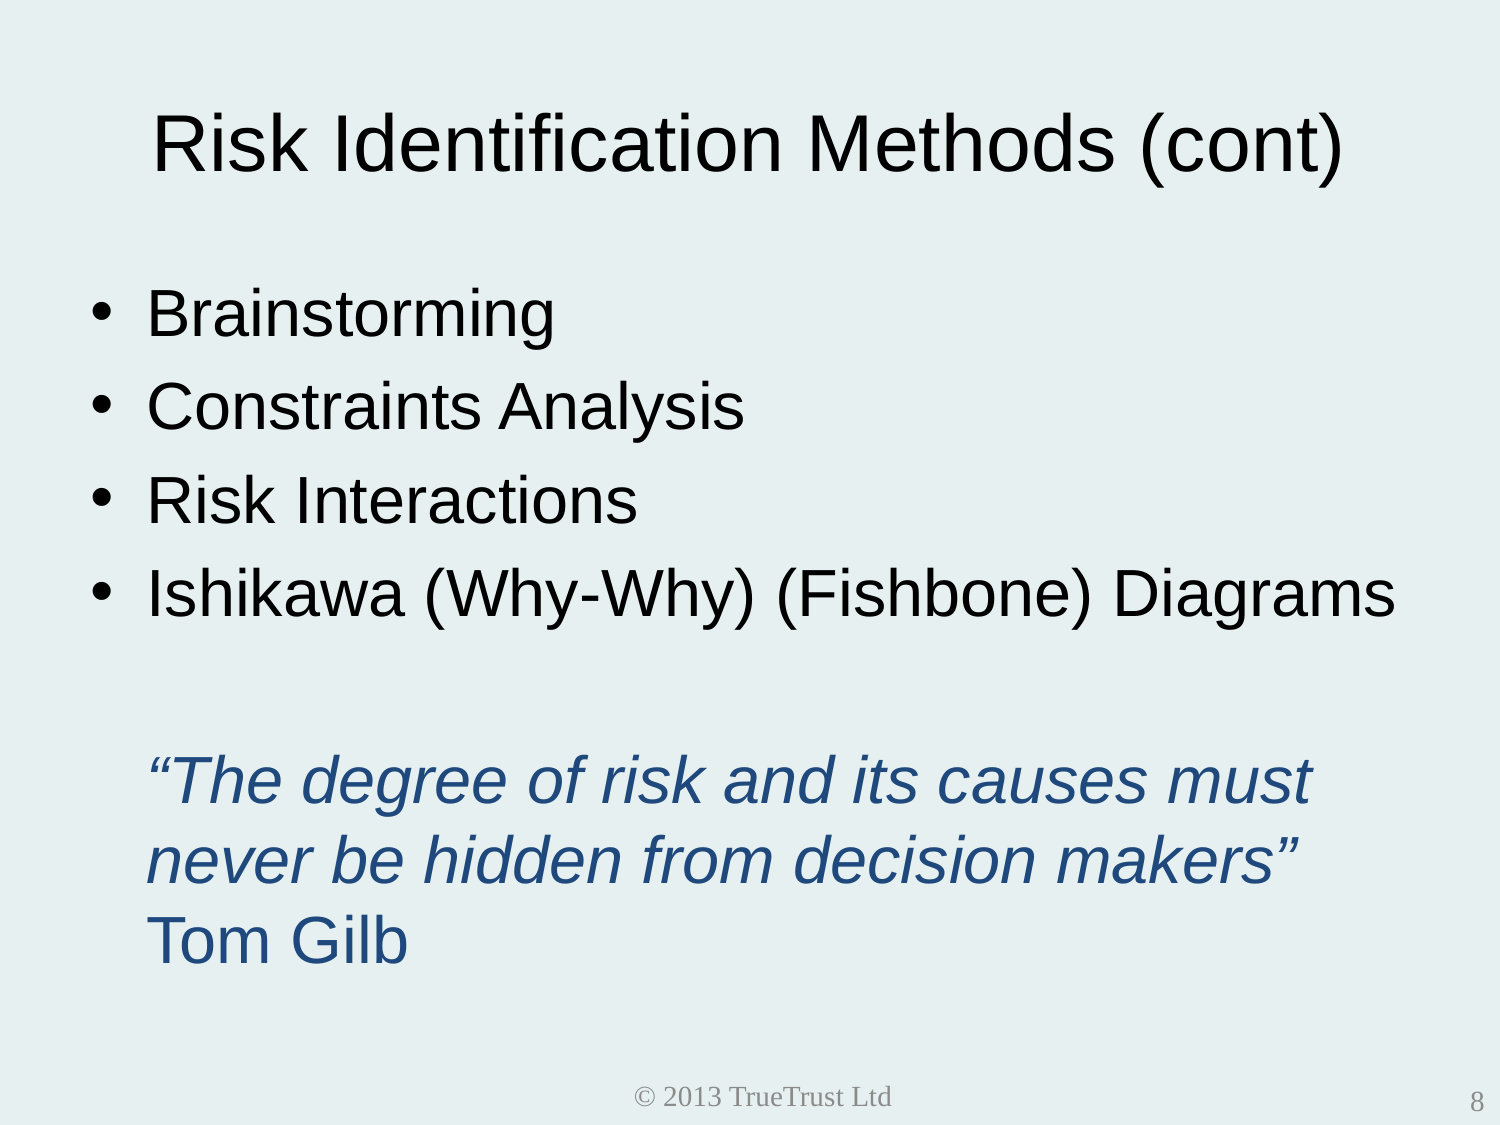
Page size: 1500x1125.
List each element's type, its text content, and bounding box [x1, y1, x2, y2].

list Brainstorming Constraints Analysis Risk Interactions Ishikawa (Why-Why) (Fishbone) Diagrams “The degree of risk and its causes must never be hidden from decision makers” Tom Gilb [75, 262, 1425, 1005]
title Risk Identification Methods (cont) [75, 45, 1425, 233]
footer © 2013 TrueTrust Ltd [525, 1065, 1001, 1125]
slide_number 8 [1149, 1069, 1500, 1125]
